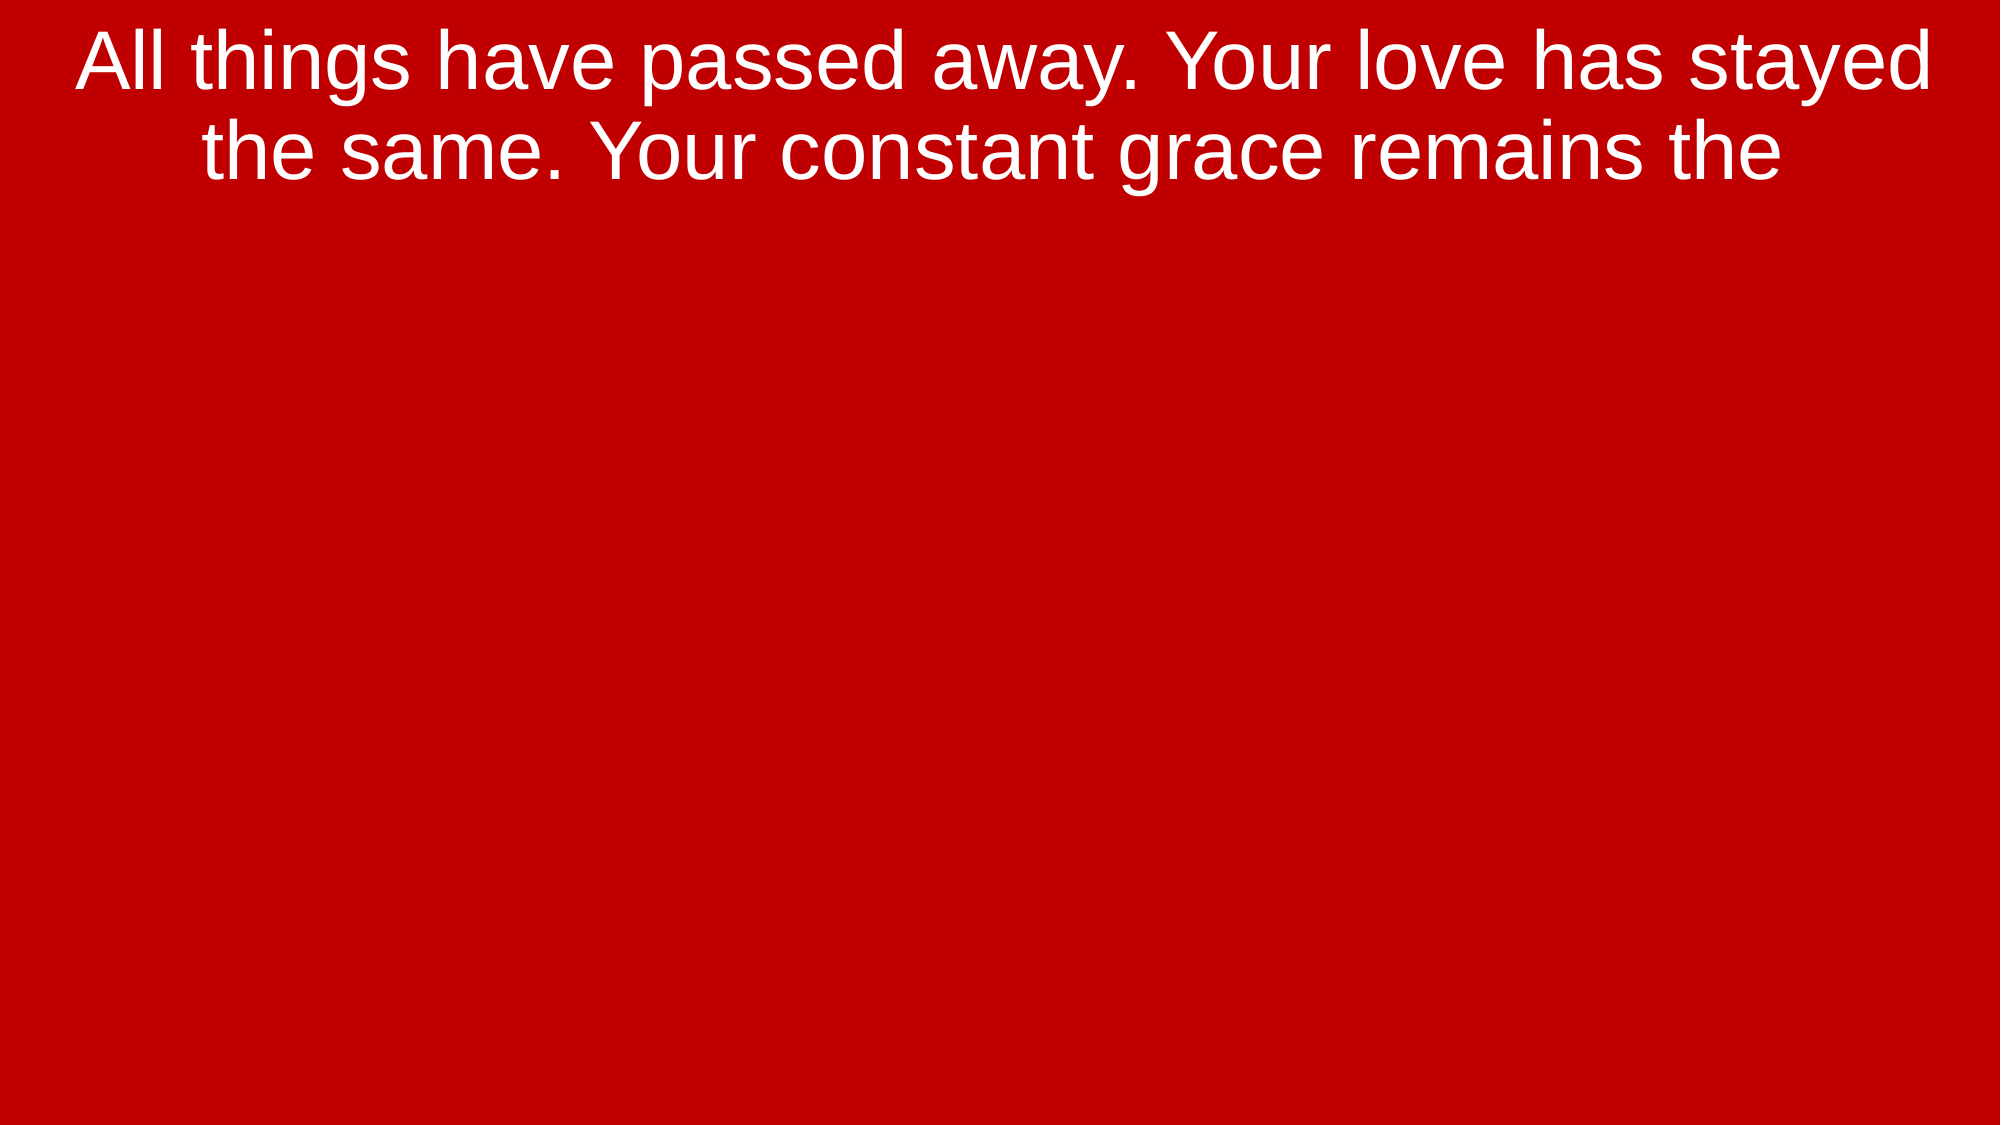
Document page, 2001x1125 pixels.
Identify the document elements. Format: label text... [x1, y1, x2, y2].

list All things have passed away. Your love has stayed the same. Your constant grace remains the [10, 9, 2000, 784]
